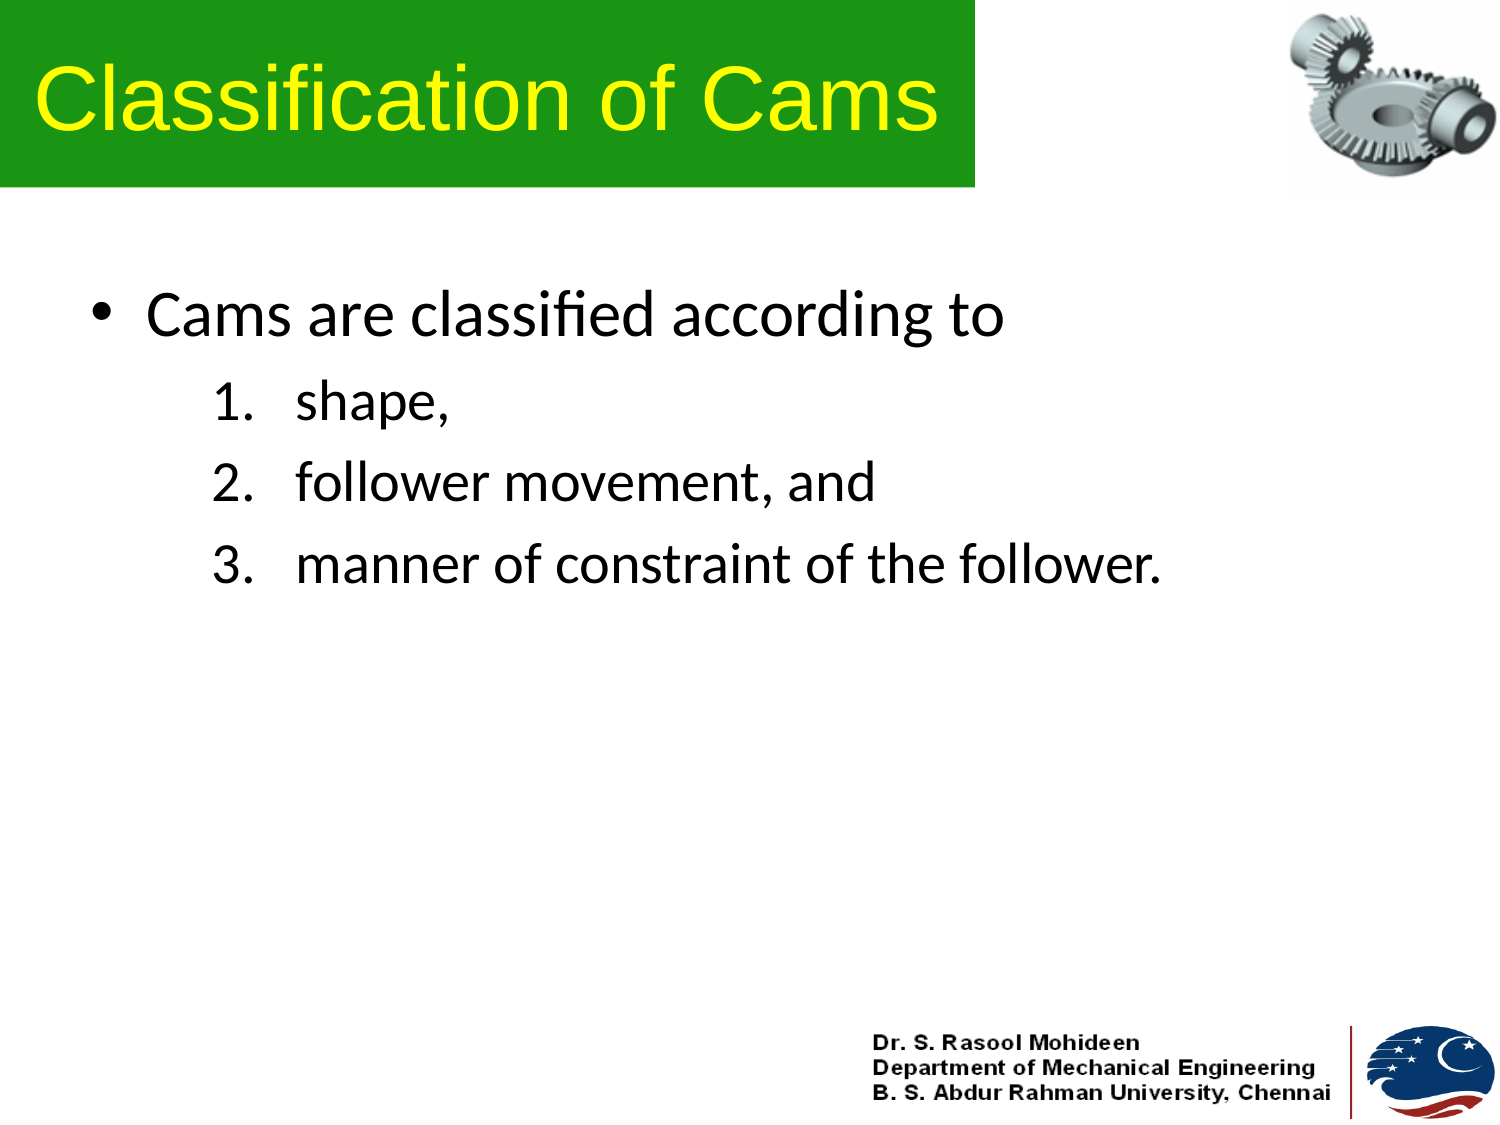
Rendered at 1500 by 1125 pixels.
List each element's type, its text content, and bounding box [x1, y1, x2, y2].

picture [1287, 0, 1500, 198]
list Cams are classified according to 1. shape, 2. follower movement, and 3. manner of constraint of the follower. [75, 262, 1425, 1005]
picture [862, 1024, 1500, 1125]
title Classification of Cams [0, 0, 975, 188]
